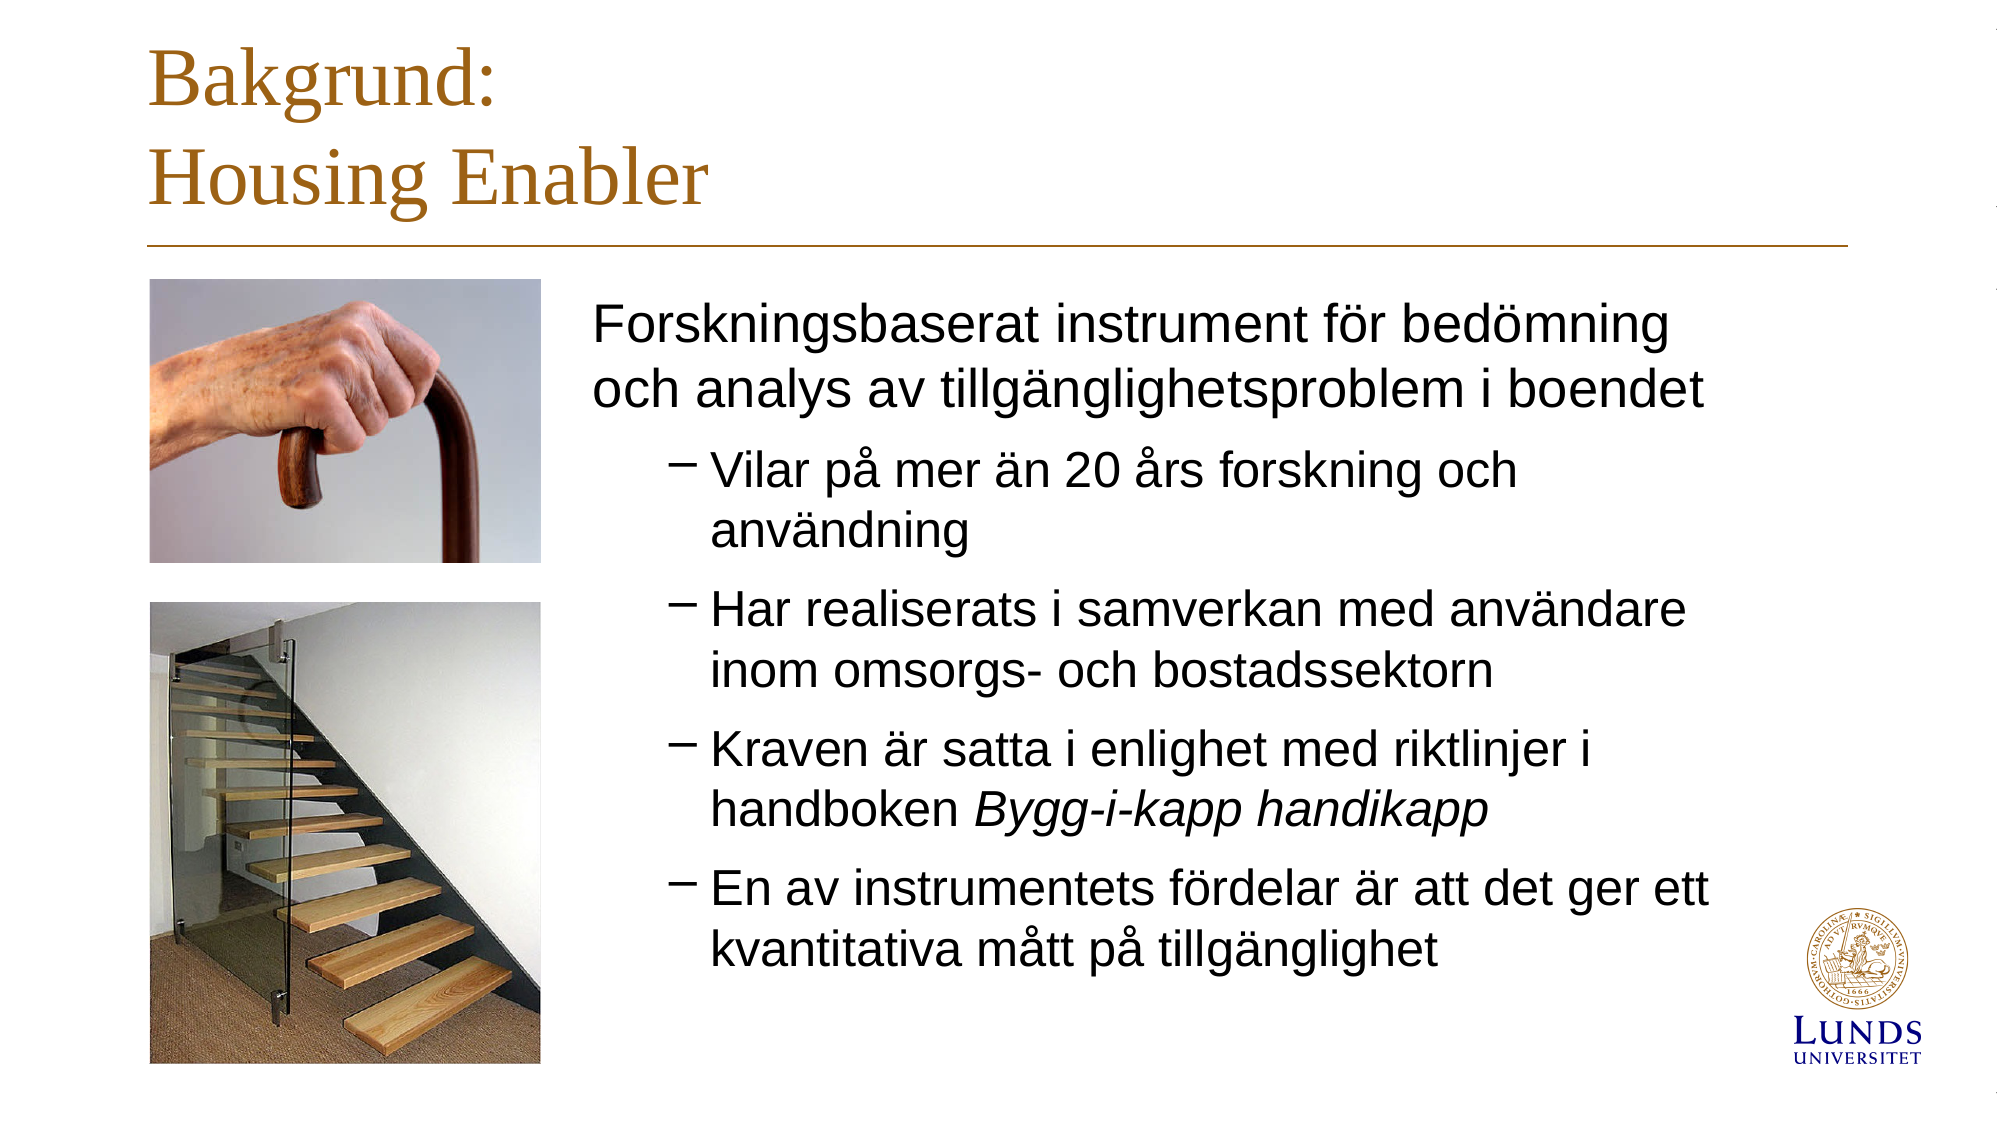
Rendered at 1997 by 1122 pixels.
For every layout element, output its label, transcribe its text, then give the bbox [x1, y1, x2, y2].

text_box Forskningsbaserat instrument för bedömning och analys av tillgänglighetsproblem i boendet Vilar på mer än 20 års forskning och användning Har realiserats i samverkan med användare inom omsorgs- och bostadssektorn Kraven är satta i enlighet med riktlinjer i handboken Bygg-i-kapp handikapp En av instrumentets fördelar är att det ger ett kvantitativa mått på tillgänglighet [578, 280, 1754, 1000]
title Bakgrund: Housing Enabler [132, 41, 1849, 230]
picture [0, 0, 1997, 1122]
